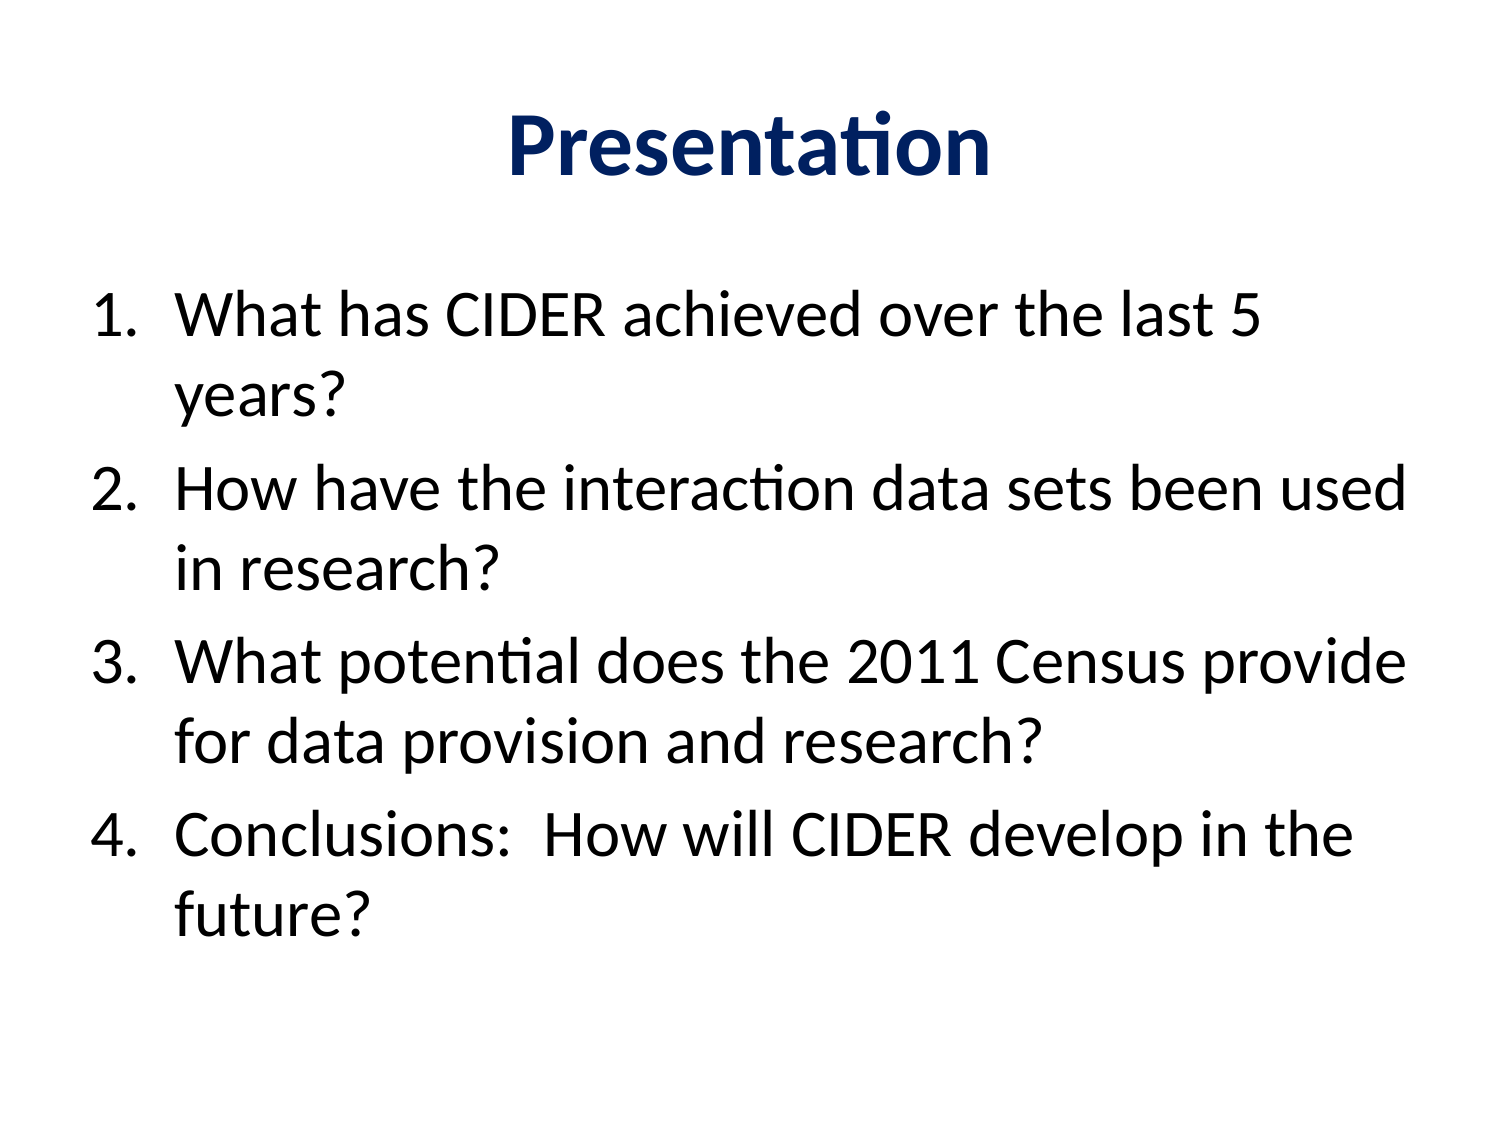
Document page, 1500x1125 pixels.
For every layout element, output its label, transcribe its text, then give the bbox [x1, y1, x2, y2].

list What has CIDER achieved over the last 5 years? How have the interaction data sets been used in research? What potential does the 2011 Census provide for data provision and research? Conclusions: How will CIDER develop in the future? [75, 262, 1454, 1005]
title Presentation [75, 45, 1425, 233]
